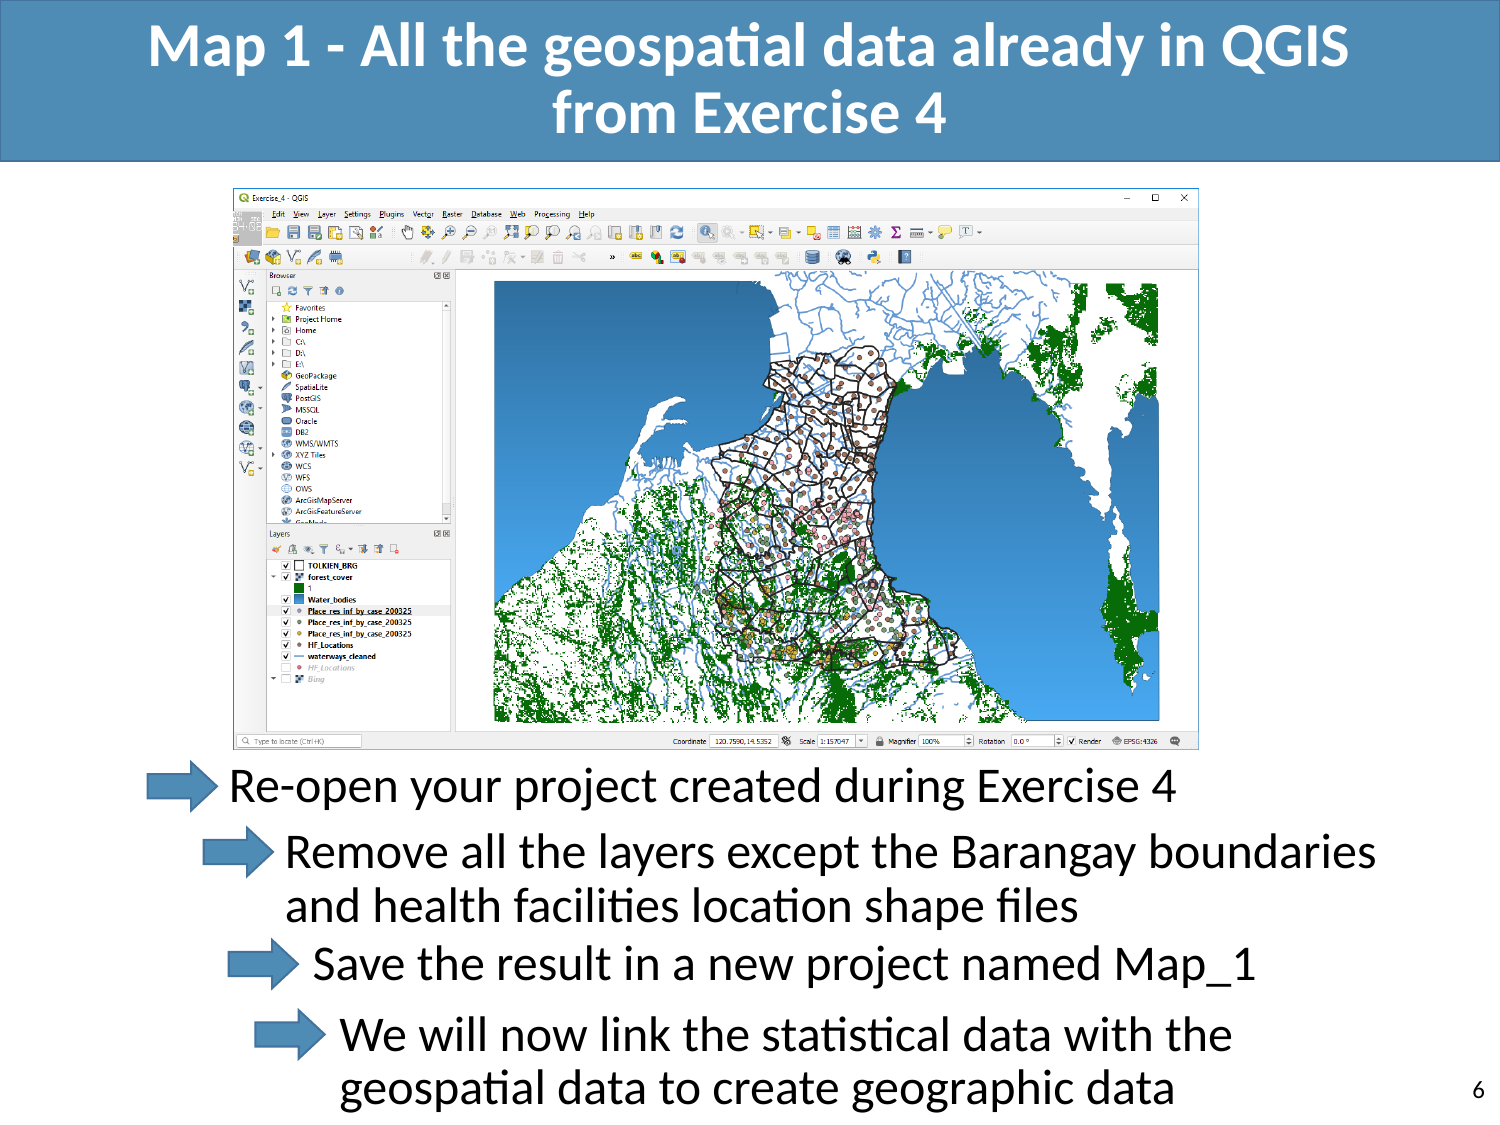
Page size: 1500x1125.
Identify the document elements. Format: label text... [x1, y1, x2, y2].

text_box Remove all the layers except the Barangay boundaries and health facilities location shape files [284, 825, 1384, 888]
slide_number 6 [1162, 1058, 1500, 1119]
text_box [202, 825, 275, 879]
text_box Map 1 - All the geospatial data already in QGIS from Exercise 4 [103, 22, 1397, 137]
text_box [254, 1007, 327, 1062]
text_box We will now link the statistical data with the geospatial data to create geographic data [339, 1007, 1435, 1071]
text_box [227, 937, 300, 991]
text_box Re-open your project created during Exercise 4 [228, 759, 1328, 823]
picture [233, 188, 1199, 750]
text_box [146, 759, 219, 813]
text_box Save the result in a new project named Map_1 [312, 937, 1409, 1000]
